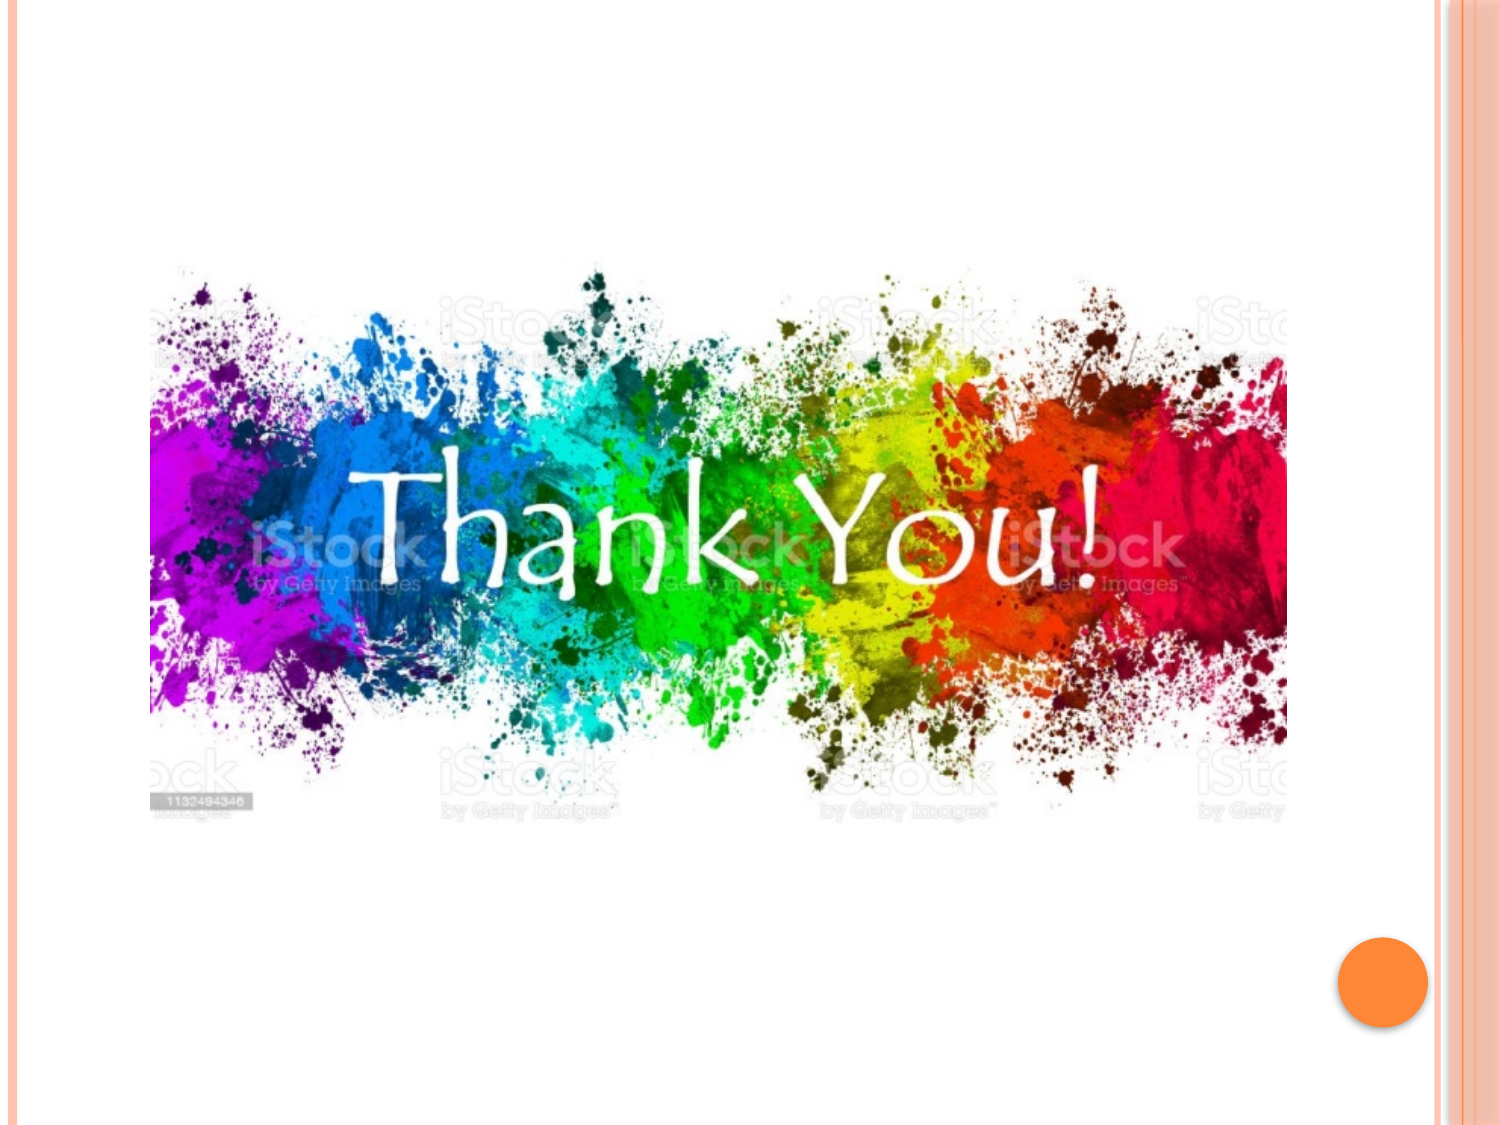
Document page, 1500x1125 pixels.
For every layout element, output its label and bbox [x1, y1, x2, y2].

list [149, 211, 1287, 826]
